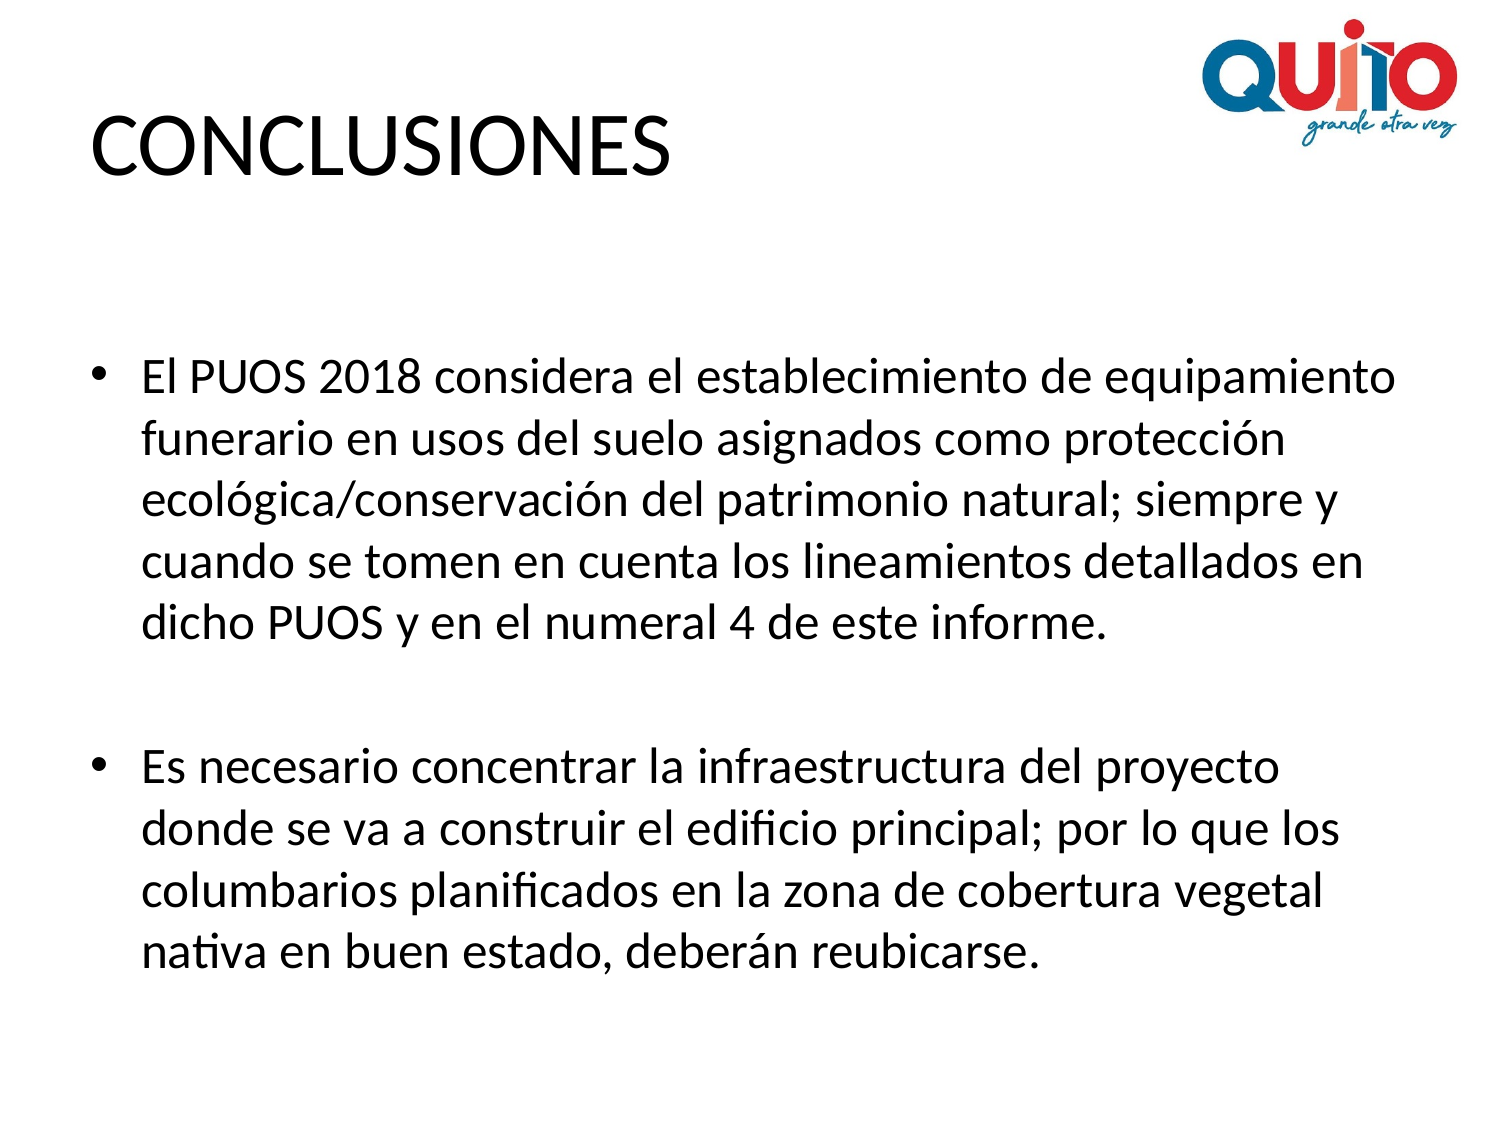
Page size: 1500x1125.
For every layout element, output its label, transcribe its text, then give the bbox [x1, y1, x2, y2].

title CONCLUSIONES [75, 45, 1425, 233]
list El PUOS 2018 considera el establecimiento de equipamiento funerario en usos del suelo asignados como protección ecológica/conservación del patrimonio natural; siempre y cuando se tomen en cuenta los lineamientos detallados en dicho PUOS y en el numeral 4 de este informe. Es necesario concentrar la infraestructura del proyecto donde se va a construir el edificio principal; por lo que los columbarios planificados en la zona de cobertura vegetal nativa en buen estado, deberán reubicarse. [75, 262, 1425, 1005]
picture [1174, 1, 1486, 164]
